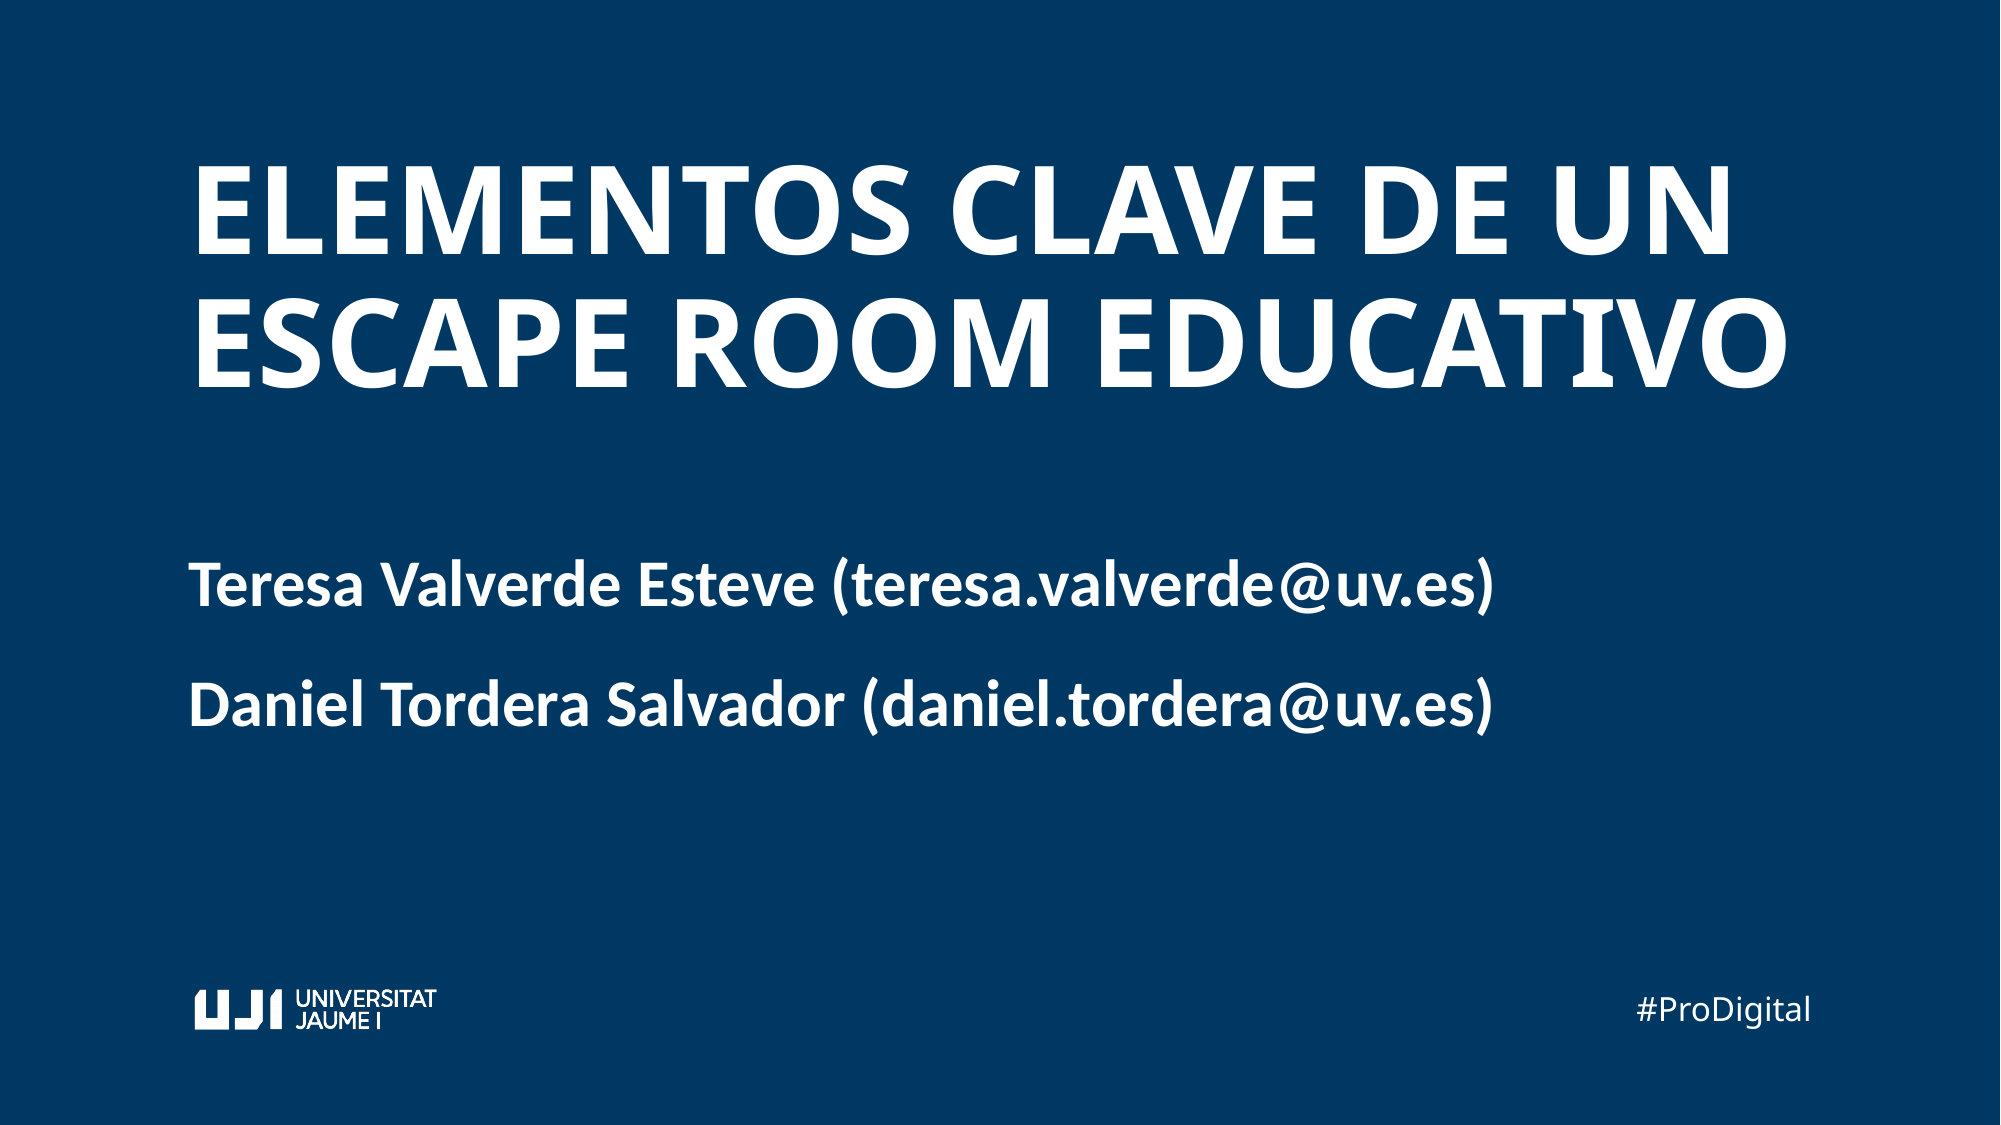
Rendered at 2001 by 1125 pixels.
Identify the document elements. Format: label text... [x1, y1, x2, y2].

list Teresa Valverde Esteve (teresa.valverde@uv.es) Daniel Tordera Salvador (daniel.tordera@uv.es) [173, 492, 1827, 703]
picture [190, 983, 441, 1036]
list ELEMENTOS CLAVE DE UN ESCAPE ROOM EDUCATIVO [173, 141, 1827, 463]
